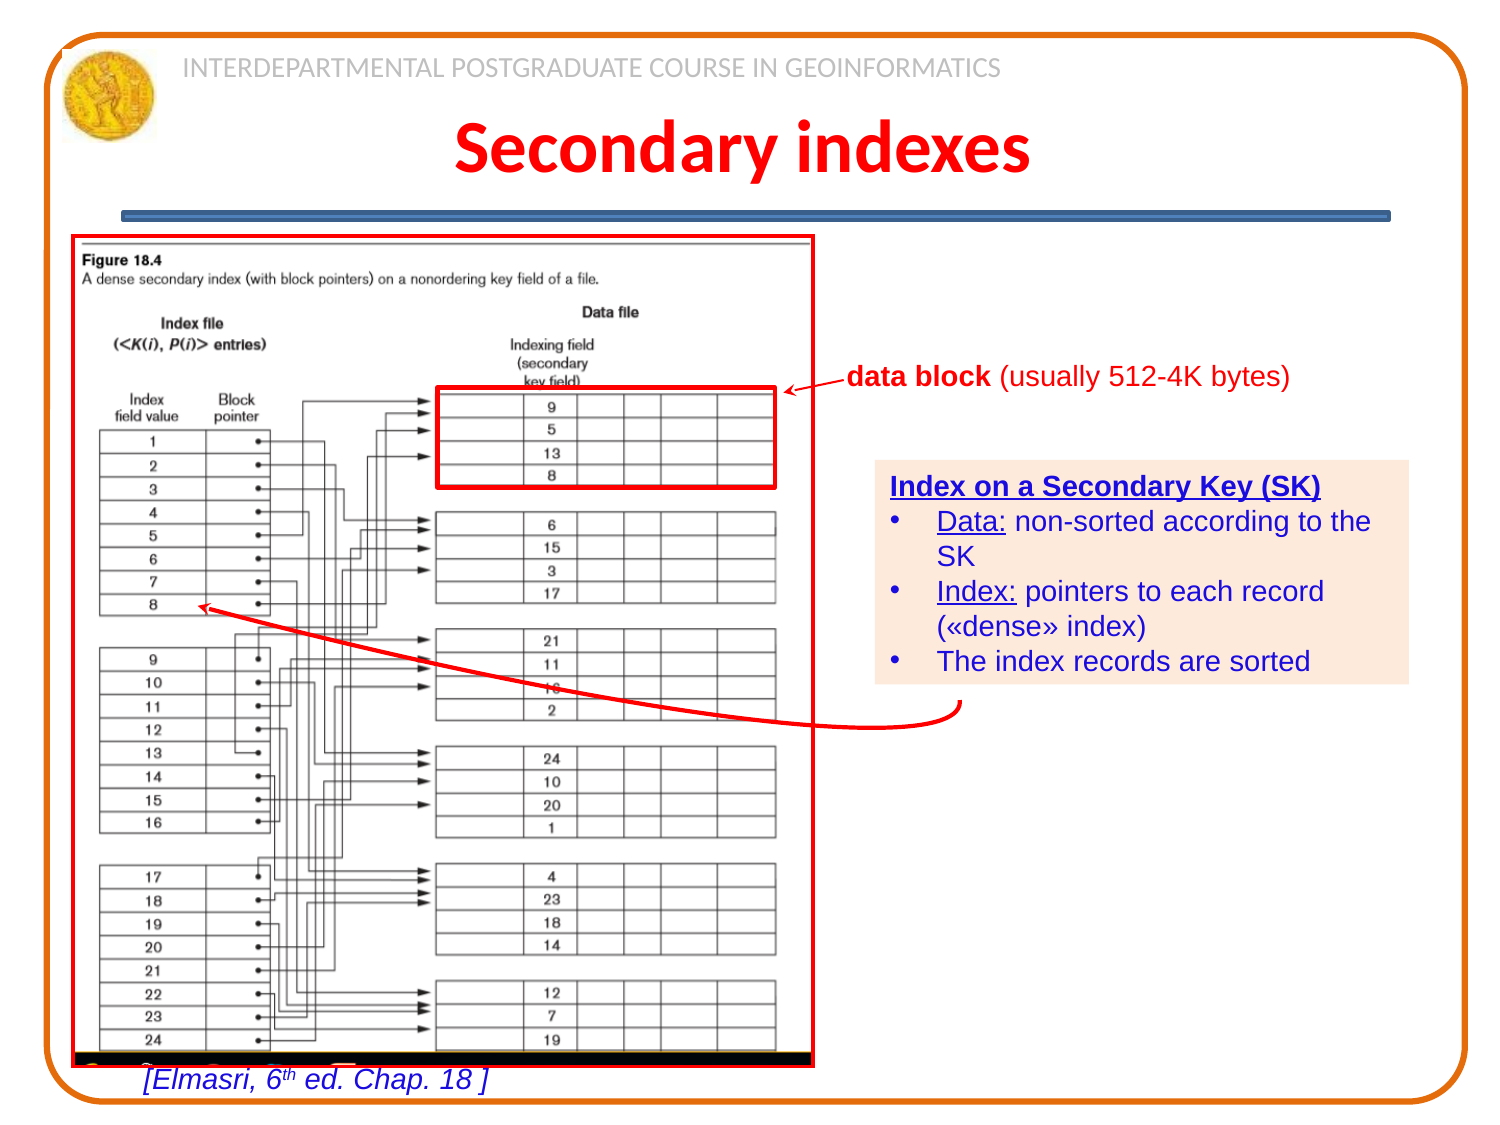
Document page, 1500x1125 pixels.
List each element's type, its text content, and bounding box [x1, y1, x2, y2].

title Secondary indexes [68, 65, 1418, 220]
picture [74, 237, 812, 1065]
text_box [437, 349, 1307, 488]
text_box [Elmasri, 6th ed. Chap. 18 ] [129, 1074, 504, 1103]
text_box Index on a Secondary Key (SK) Data: non-sorted according to the SK Index: pointers to each record («dense» index) The index records are sorted [874, 459, 1409, 685]
text_box [816, 663, 961, 729]
picture [62, 49, 157, 143]
